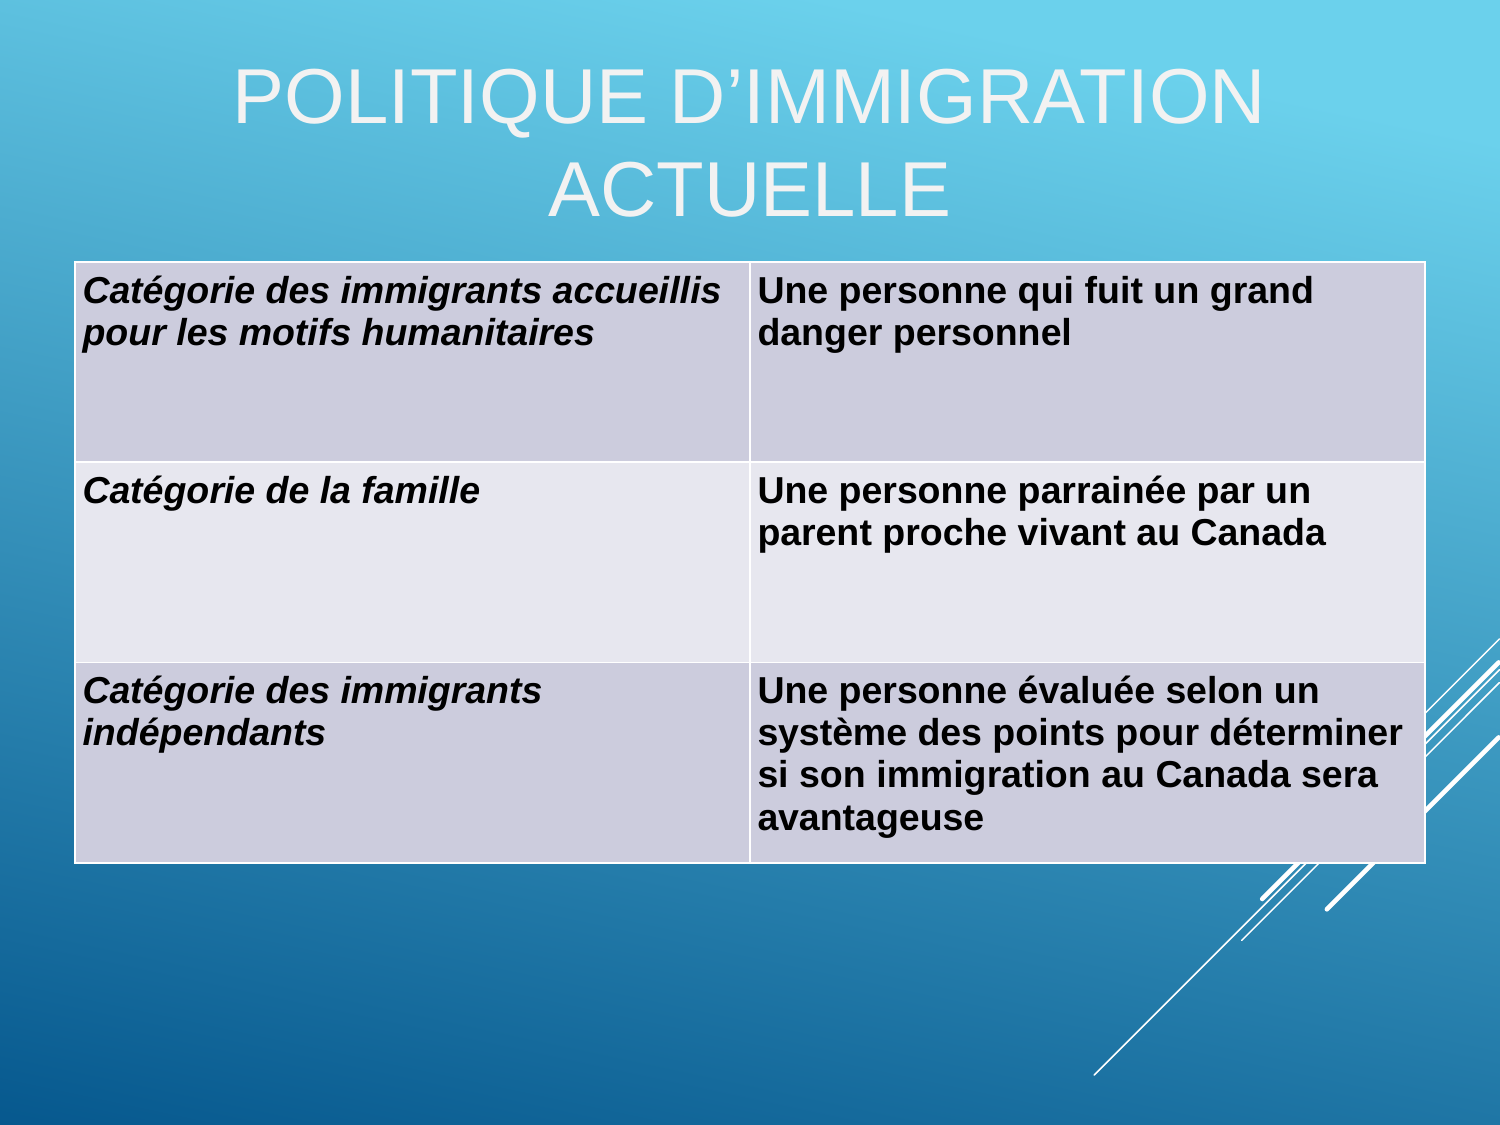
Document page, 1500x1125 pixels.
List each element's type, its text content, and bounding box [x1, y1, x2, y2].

table_header Catégorie des immigrants accueillis pour les motifs humanitaires [76, 263, 749, 461]
table_cell Une personne évaluée selon un système des points pour déterminer si son immigration au Canada sera avantageuse [751, 663, 1424, 862]
table_cell Une personne parrainée par un parent proche vivant au Canada [751, 463, 1424, 662]
title Politique d’immigration actuelle [75, 45, 1425, 233]
table_cell Catégorie de la famille [76, 463, 749, 662]
table_cell Catégorie des immigrants indépendants [76, 663, 749, 862]
table_header Une personne qui fuit un grand danger personnel [751, 263, 1424, 461]
